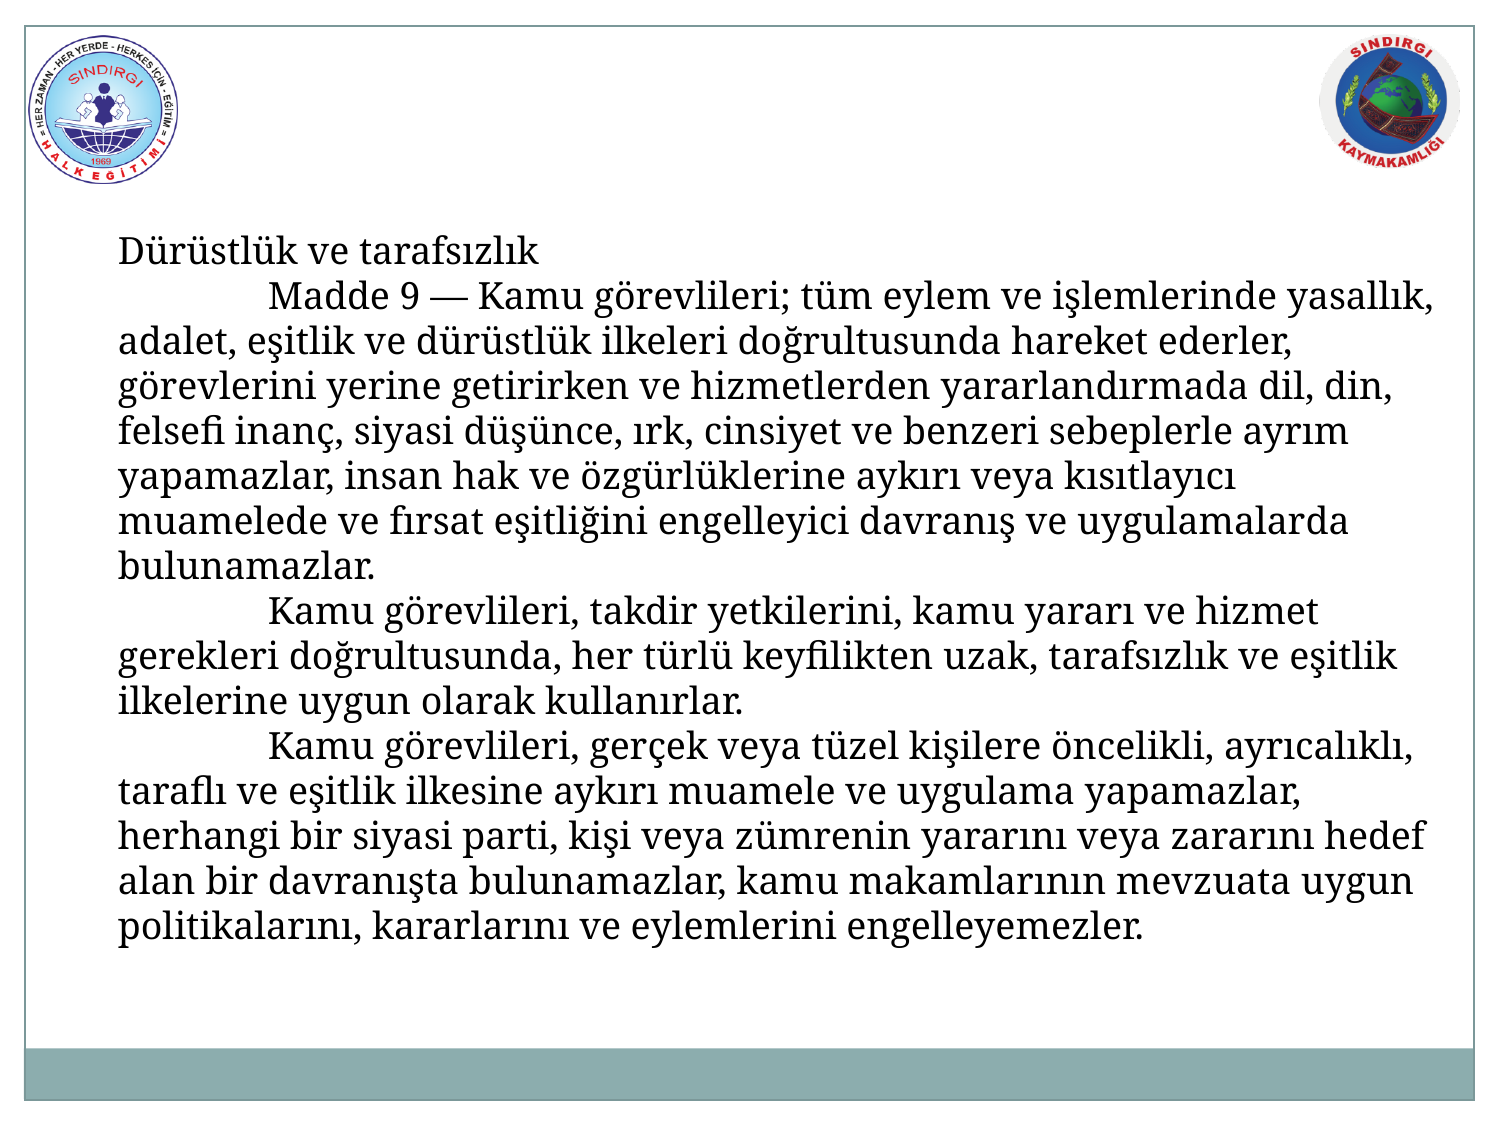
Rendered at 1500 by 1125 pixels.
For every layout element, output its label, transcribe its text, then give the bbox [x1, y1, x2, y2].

picture [1317, 33, 1462, 173]
picture [28, 35, 178, 184]
text_box Dürüstlük ve tarafsızlık Madde 9 — Kamu görevlileri; tüm eylem ve işlemlerinde yasallık, adalet, eşitlik ve dürüstlük ilkeleri doğrultusunda hareket ederler, görevlerini yerine getirirken ve hizmetlerden yararlandırmada dil, din, felsefi inanç, siyasi düşünce, ırk, cinsiyet ve benzeri sebeplerle ayrım yapamazlar, insan hak ve özgürlüklerine aykırı veya kısıtlayıcı muamelede ve fırsat eşitliğini engelleyici davranış ve uygulamalarda bulunamazlar. Kamu görevlileri, takdir yetkilerini, kamu yararı ve hizmet gerekleri doğrultusunda, her türlü keyfilikten uzak, tarafsızlık ve eşitlik ilkelerine uygun olarak kullanırlar. Kamu görevlileri, gerçek veya tüzel kişilere öncelikli, ayrıcalıklı, taraflı ve eşitlik ilkesine aykırı muamele ve uygulama yapamazlar, herhangi bir siyasi parti, kişi veya zümrenin yararını veya zararını hedef alan bir davranışta bulunamazlar, kamu makamlarının mevzuata uygun politikalarını, kararlarını ve eylemlerini engelleyemezler. [103, 219, 1462, 955]
